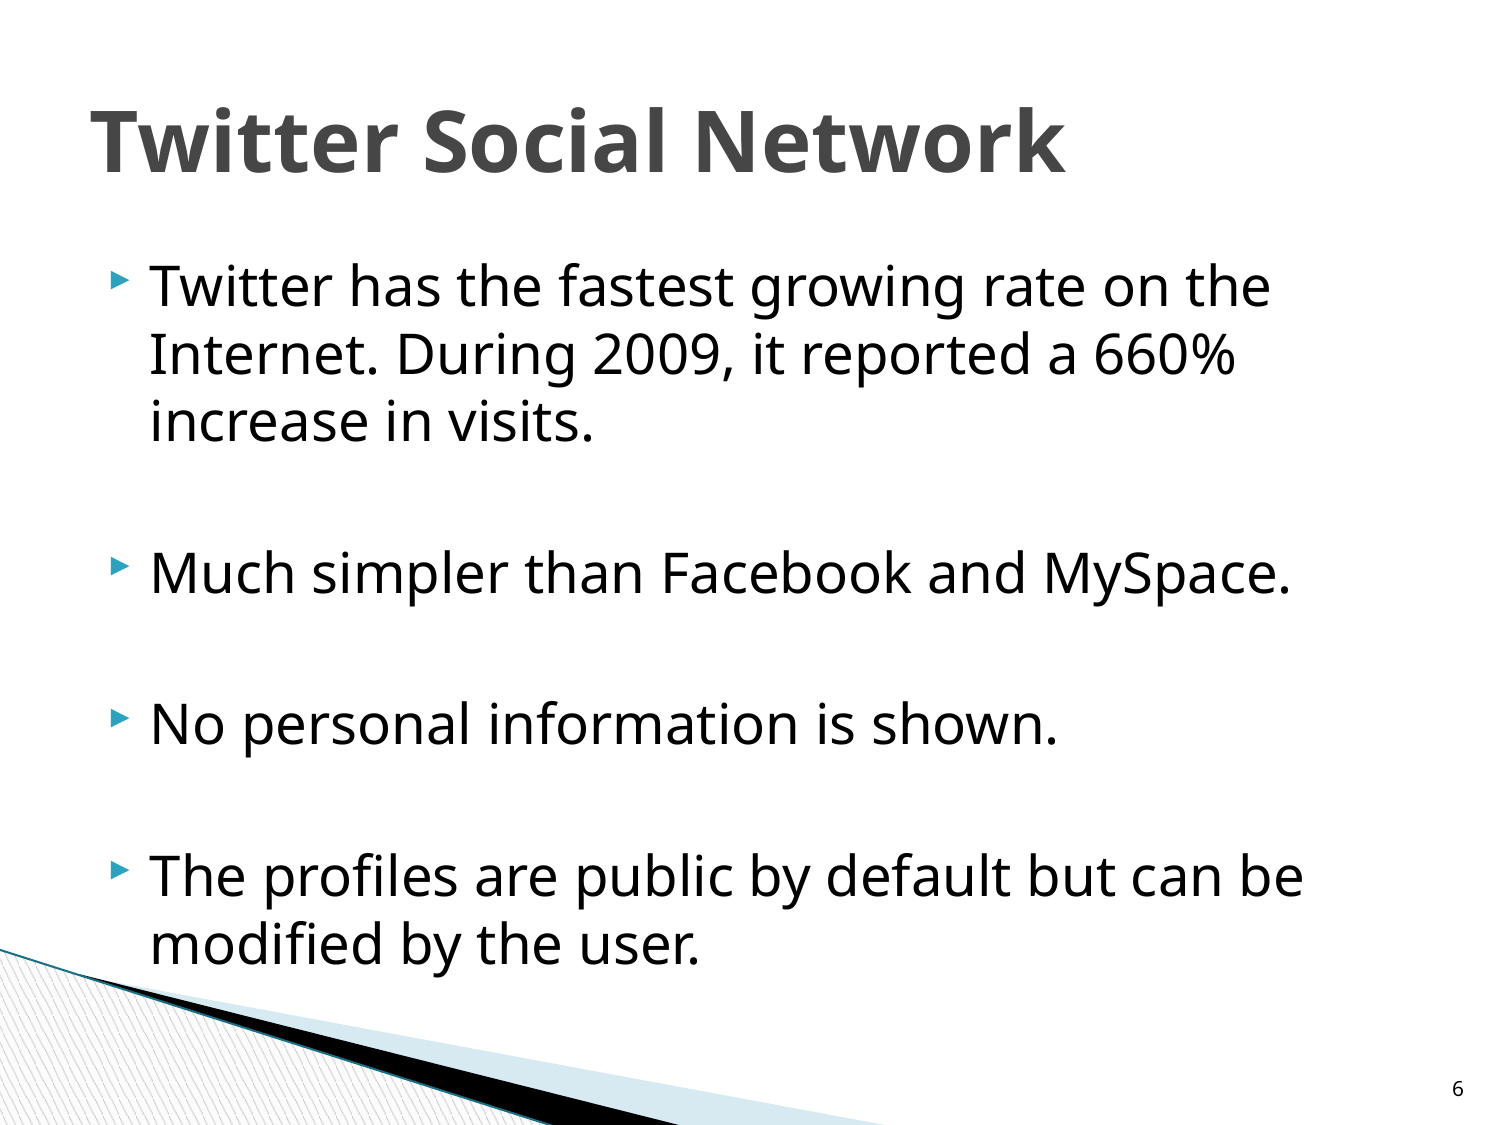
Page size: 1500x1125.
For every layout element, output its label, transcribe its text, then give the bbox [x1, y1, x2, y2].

list Twitter has the fastest growing rate on the Internet. During 2009, it reported a 660% increase in visits. Much simpler than Facebook and MySpace. No personal information is shown. The profiles are public by default but can be modified by the user. [75, 243, 1425, 986]
slide_number 6 [1418, 1051, 1479, 1112]
title Twitter Social Network [75, 45, 1425, 233]
